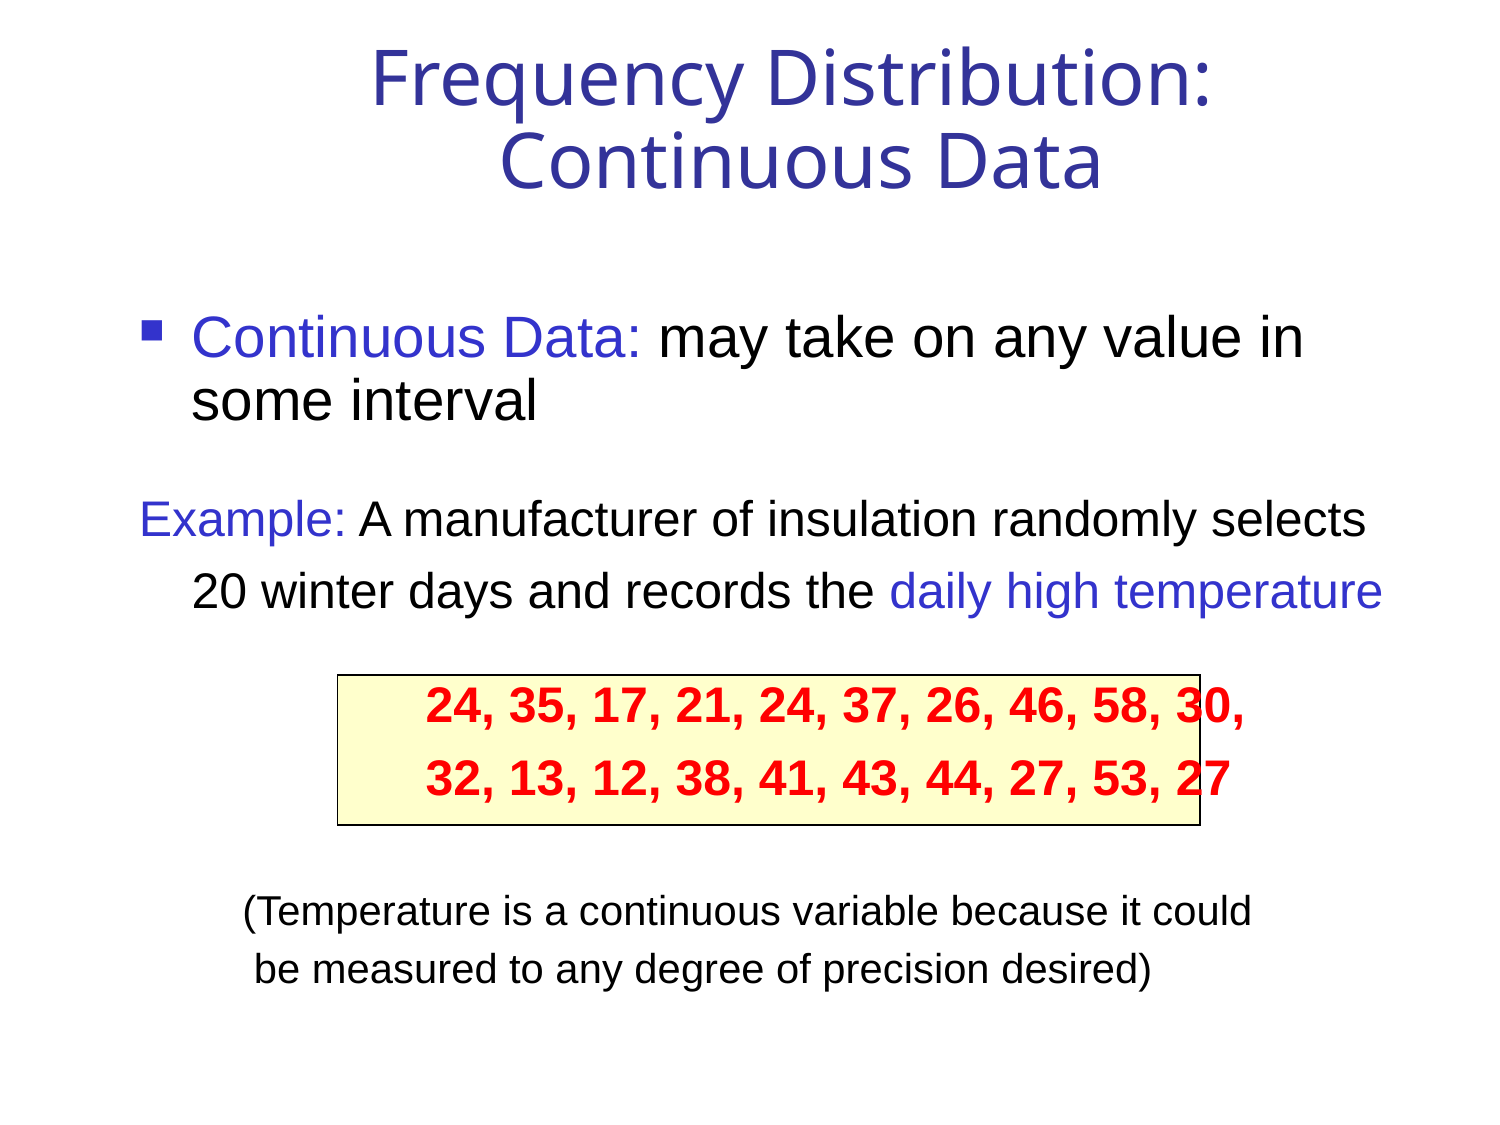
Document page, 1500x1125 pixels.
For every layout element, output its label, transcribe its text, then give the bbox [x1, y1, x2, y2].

list Continuous Data: may take on any value in some interval Example: A manufacturer of insulation randomly selects 20 winter days and records the daily high temperature 24, 35, 17, 21, 24, 37, 26, 46, 58, 30, 32, 13, 12, 38, 41, 43, 44, 27, 53, 27 (Temperature is a continuous variable because it could be measured to any degree of precision desired) [125, 299, 1450, 1000]
title Frequency Distribution: Continuous Data [162, 24, 1441, 213]
